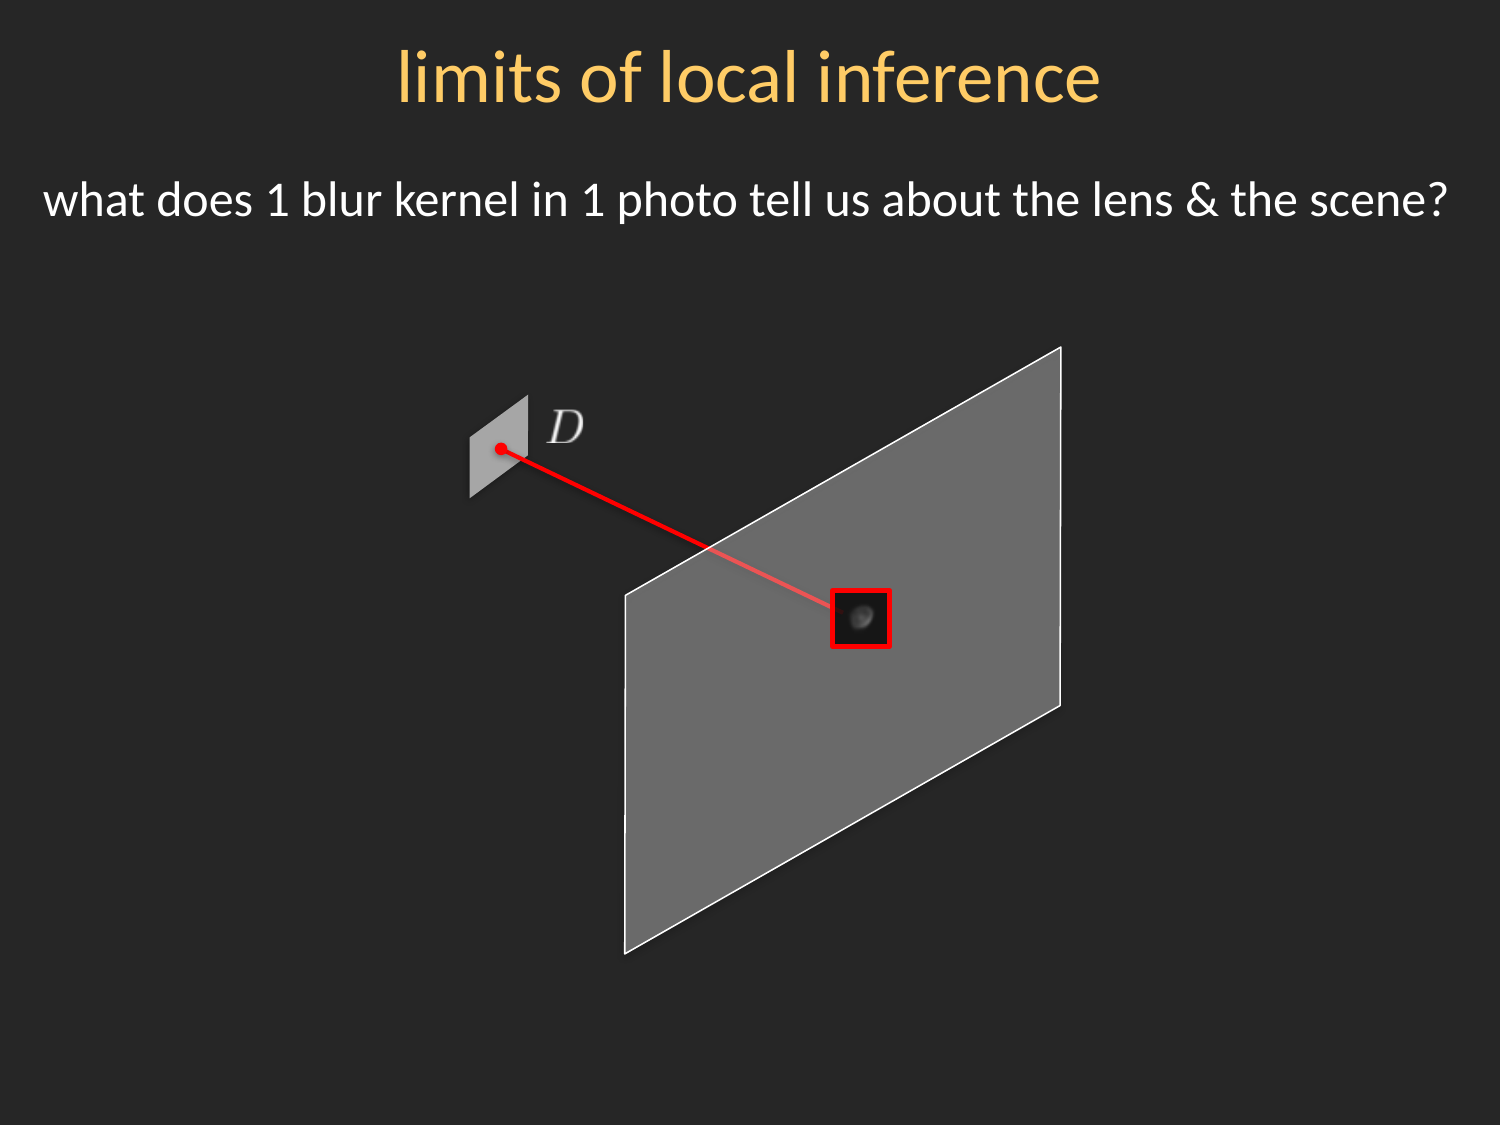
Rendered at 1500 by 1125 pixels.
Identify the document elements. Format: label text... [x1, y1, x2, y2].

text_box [469, 346, 1062, 955]
title limits of local inference [75, 15, 1425, 130]
text_box what does 1 blur kernel in 1 photo tell us about the lens & the scene? [28, 158, 1475, 234]
